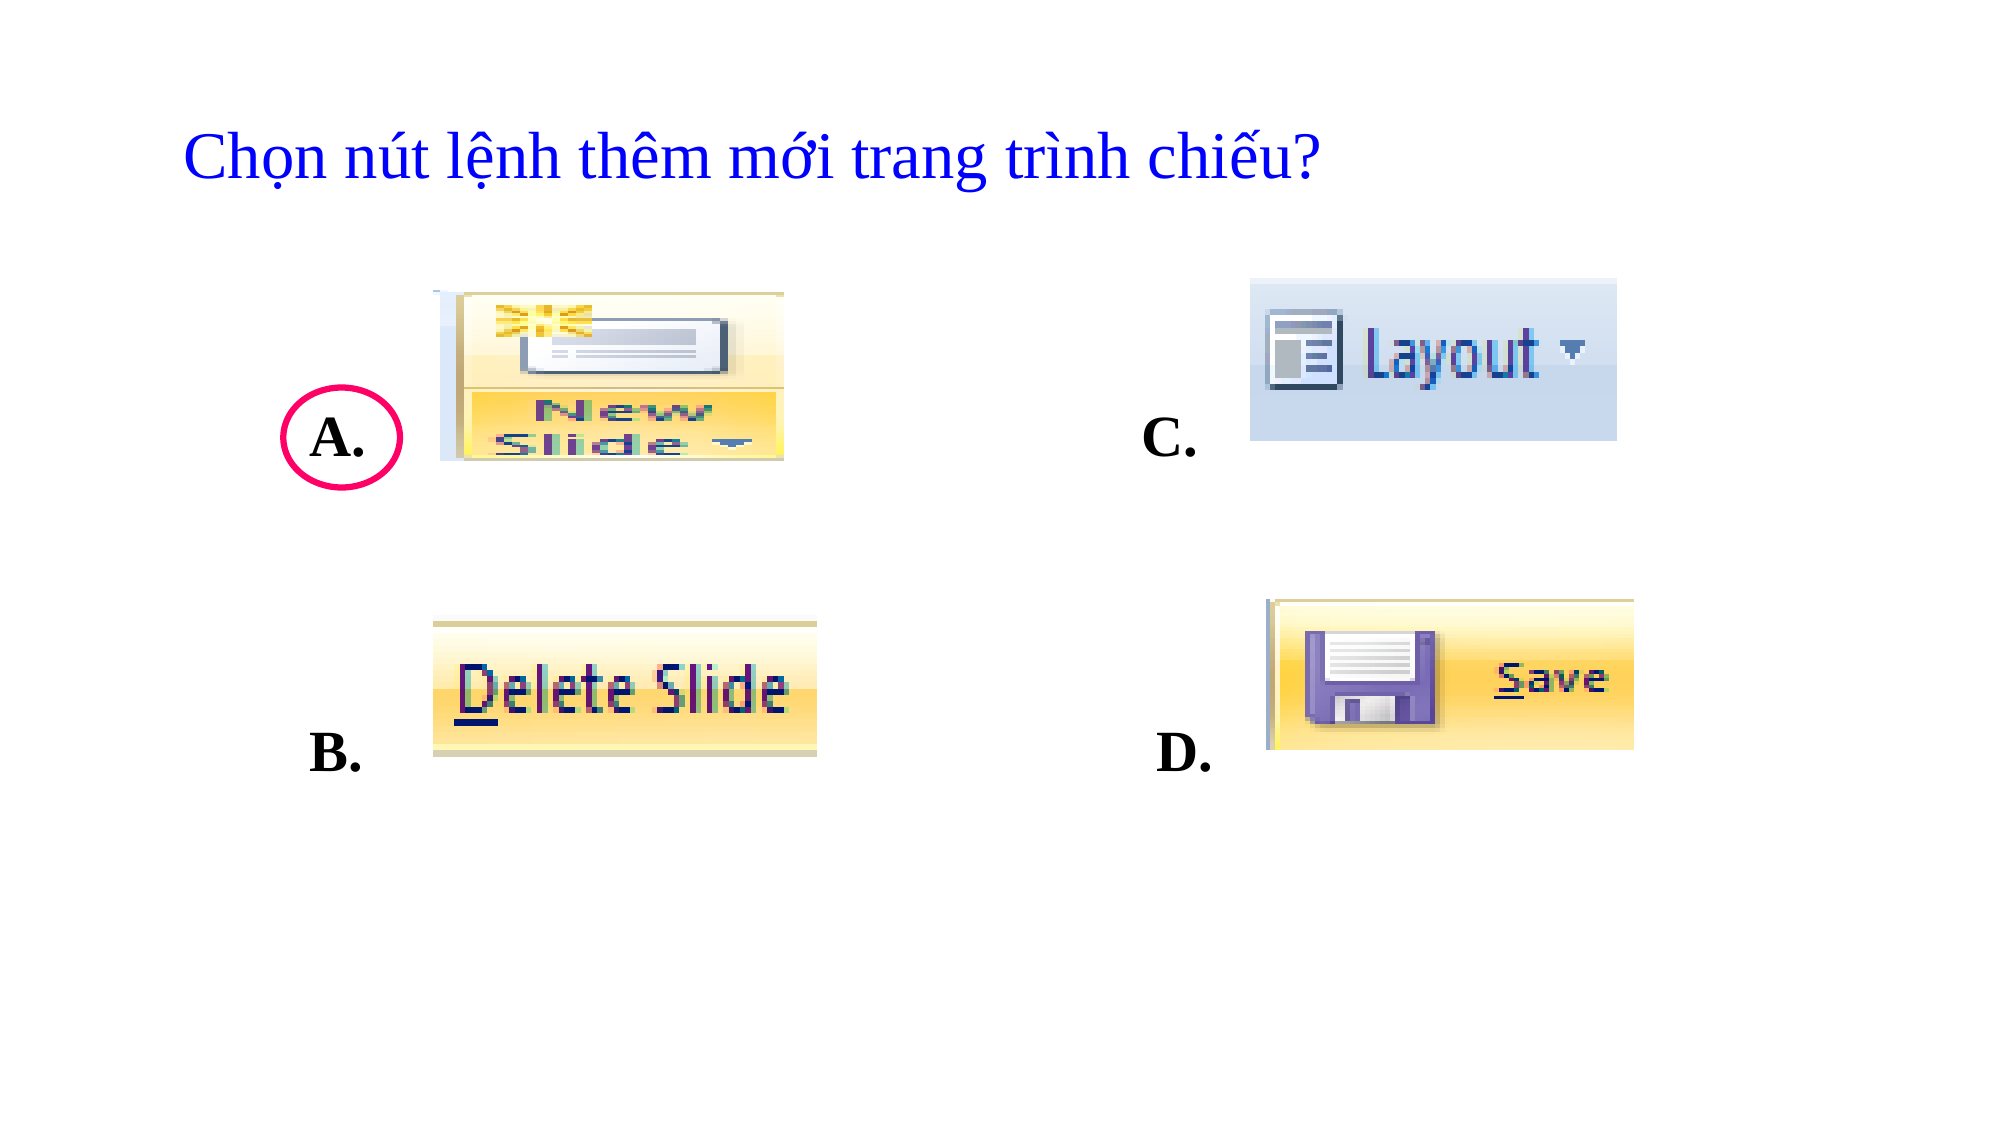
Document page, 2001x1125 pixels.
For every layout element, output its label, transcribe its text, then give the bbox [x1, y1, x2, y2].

text_box [283, 387, 400, 488]
picture [433, 615, 817, 757]
picture [433, 290, 784, 461]
text_box A. C. B. D. [145, 41, 2000, 1125]
text_box Chọn nút lệnh thêm mới trang trình chiếu? [168, 104, 2000, 200]
picture [1249, 277, 1617, 441]
picture [1266, 599, 1634, 751]
